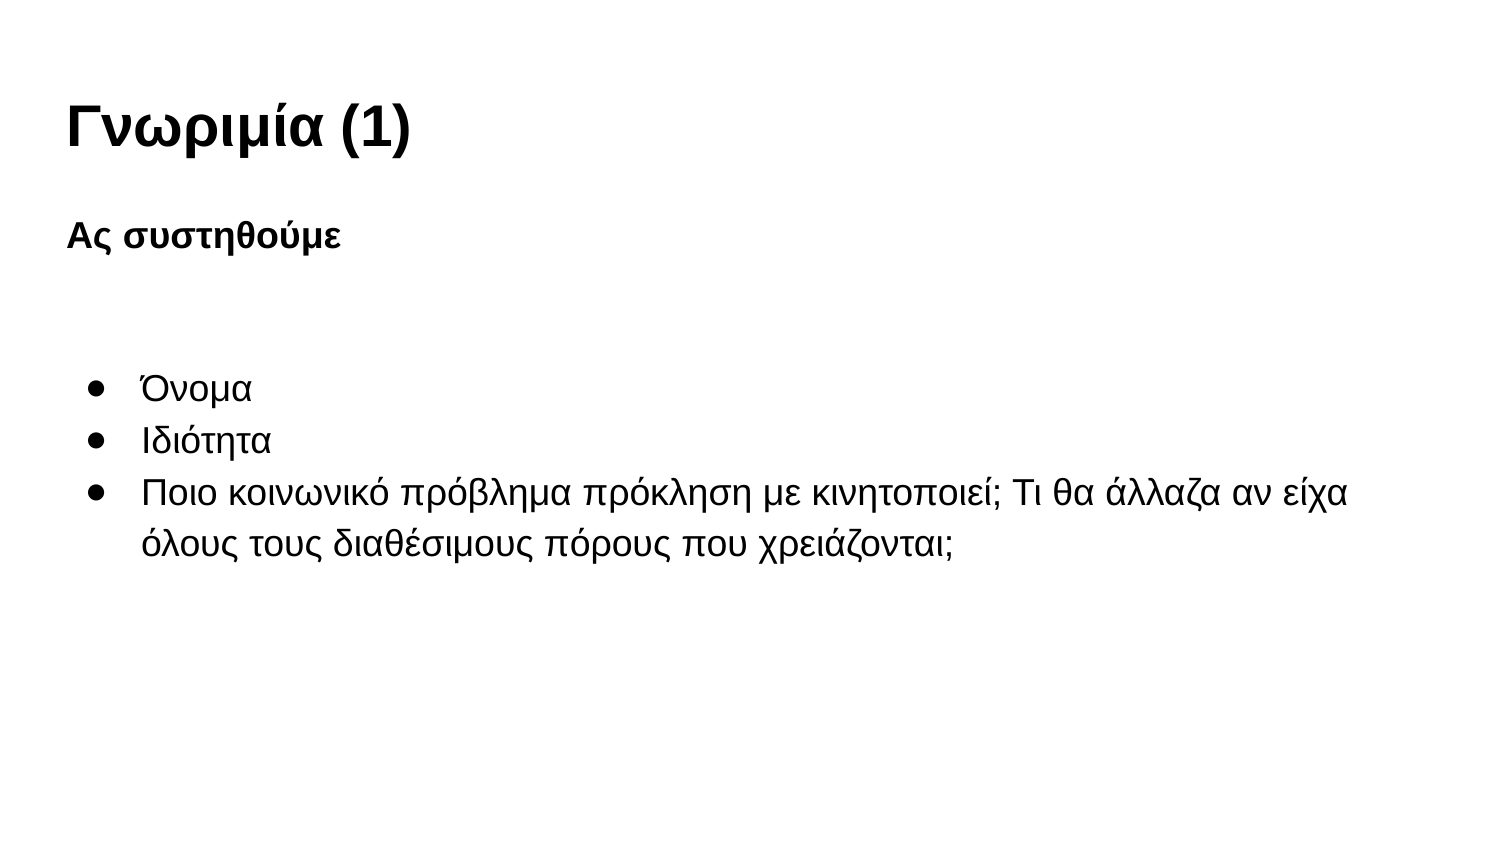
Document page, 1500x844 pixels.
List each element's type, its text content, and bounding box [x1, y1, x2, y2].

list Ας συστηθούμε Όνομα Ιδιότητα Ποιο κοινωνικό πρόβλημα πρόκληση με κινητοποιεί; Τι θα άλλαζα αν είχα όλους τους διαθέσιμους πόρους που χρειάζονται; [51, 189, 1449, 750]
title Γνωριμία (1) [51, 72, 1449, 167]
